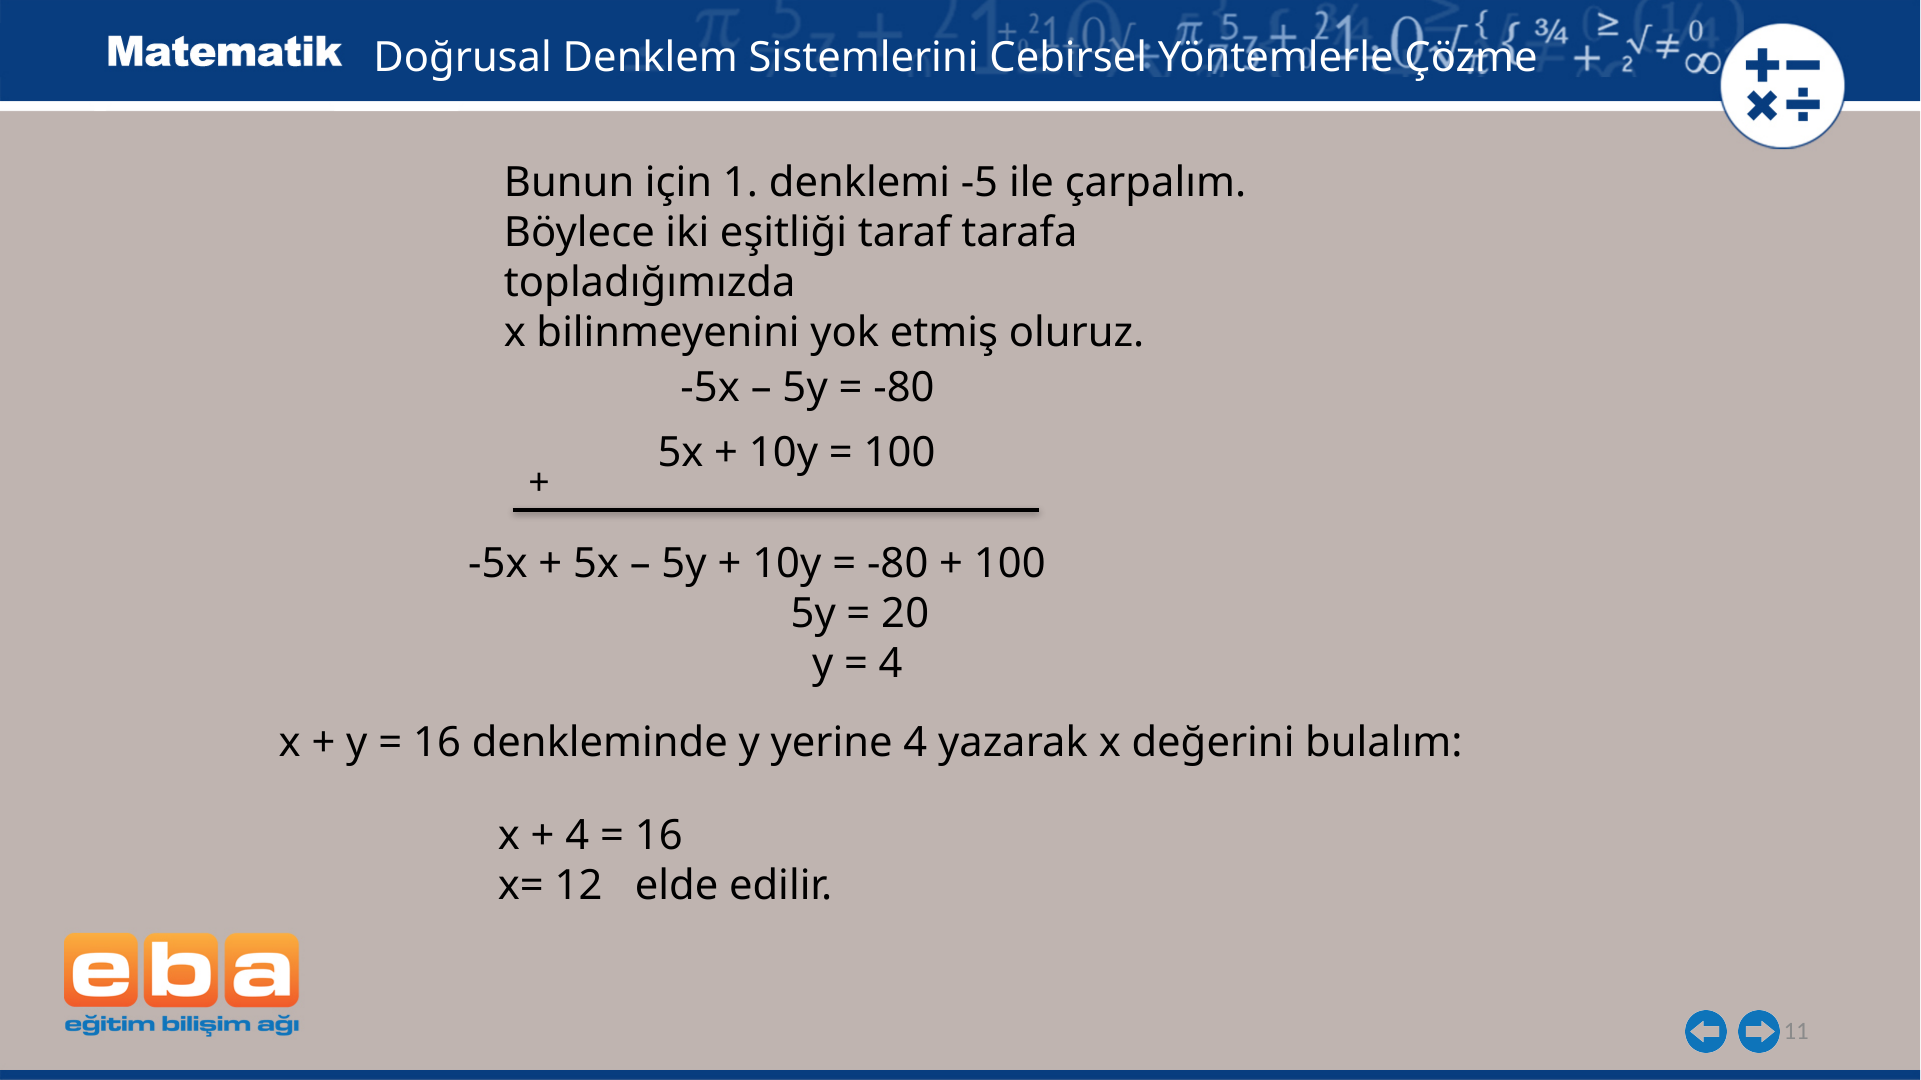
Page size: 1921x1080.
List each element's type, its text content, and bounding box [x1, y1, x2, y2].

text_box -5x – 5y = -80 [665, 363, 986, 417]
text_box -5x + 5x – 5y + 10y = -80 + 100 5y = 20 y = 4 [453, 528, 1072, 693]
text_box Doğrusal Denklem Sistemlerini Cebirsel Yöntemlerle Çözme [358, 22, 1554, 88]
text_box + [513, 450, 565, 509]
text_box 5x + 10y = 100 [642, 417, 951, 483]
picture [0, 0, 1921, 1080]
text_box x + 4 = 16 x= 12 elde edilir. [483, 800, 858, 916]
slide_number 11 [1376, 1000, 1824, 1059]
text_box x + y = 16 denkleminde y yerine 4 yazarak x değerini bulalım: [263, 707, 1478, 773]
text_box Bunun için 1. denklemi -5 ile çarpalım. Böylece iki eşitliği taraf tarafa topladığımızda x bilinmeyenini yok etmiş oluruz. [489, 147, 1352, 363]
